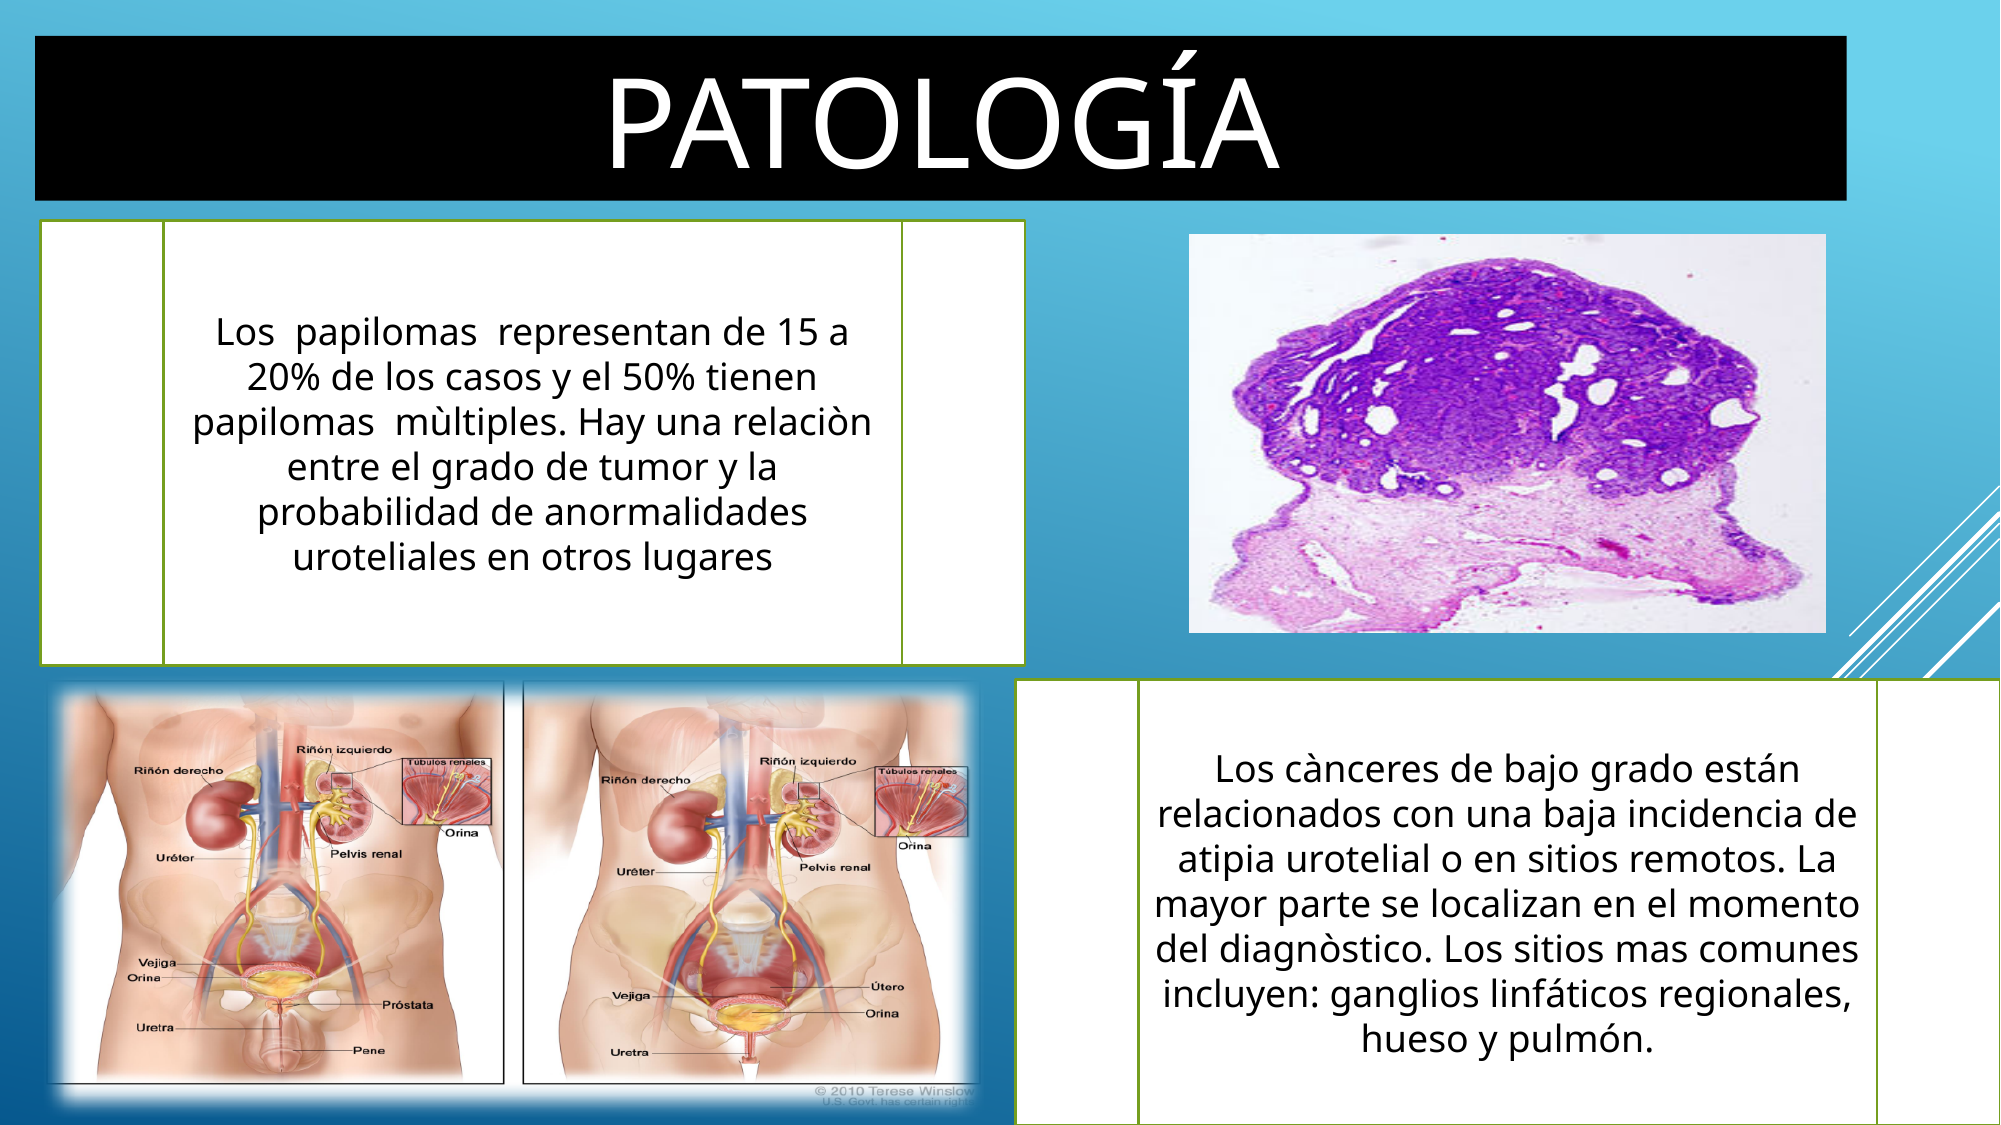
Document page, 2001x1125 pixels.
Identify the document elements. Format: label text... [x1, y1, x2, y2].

picture [41, 674, 985, 1119]
text_box Los papilomas representan de 15 a 20% de los casos y el 50% tienen papilomas mùltiples. Hay una relaciòn entre el grado de tumor y la probabilidad de anormalidades uroteliales en otros lugares [39, 219, 1026, 667]
text_box PATOLOGÍA [35, 35, 1847, 201]
text_box Los cànceres de bajo grado están relacionados con una baja incidencia de atipia urotelial o en sitios remotos. La mayor parte se localizan en el momento del diagnòstico. Los sitios mas comunes incluyen: ganglios linfáticos regionales, hueso y pulmón. [1014, 678, 2000, 1125]
picture [1189, 234, 1827, 634]
